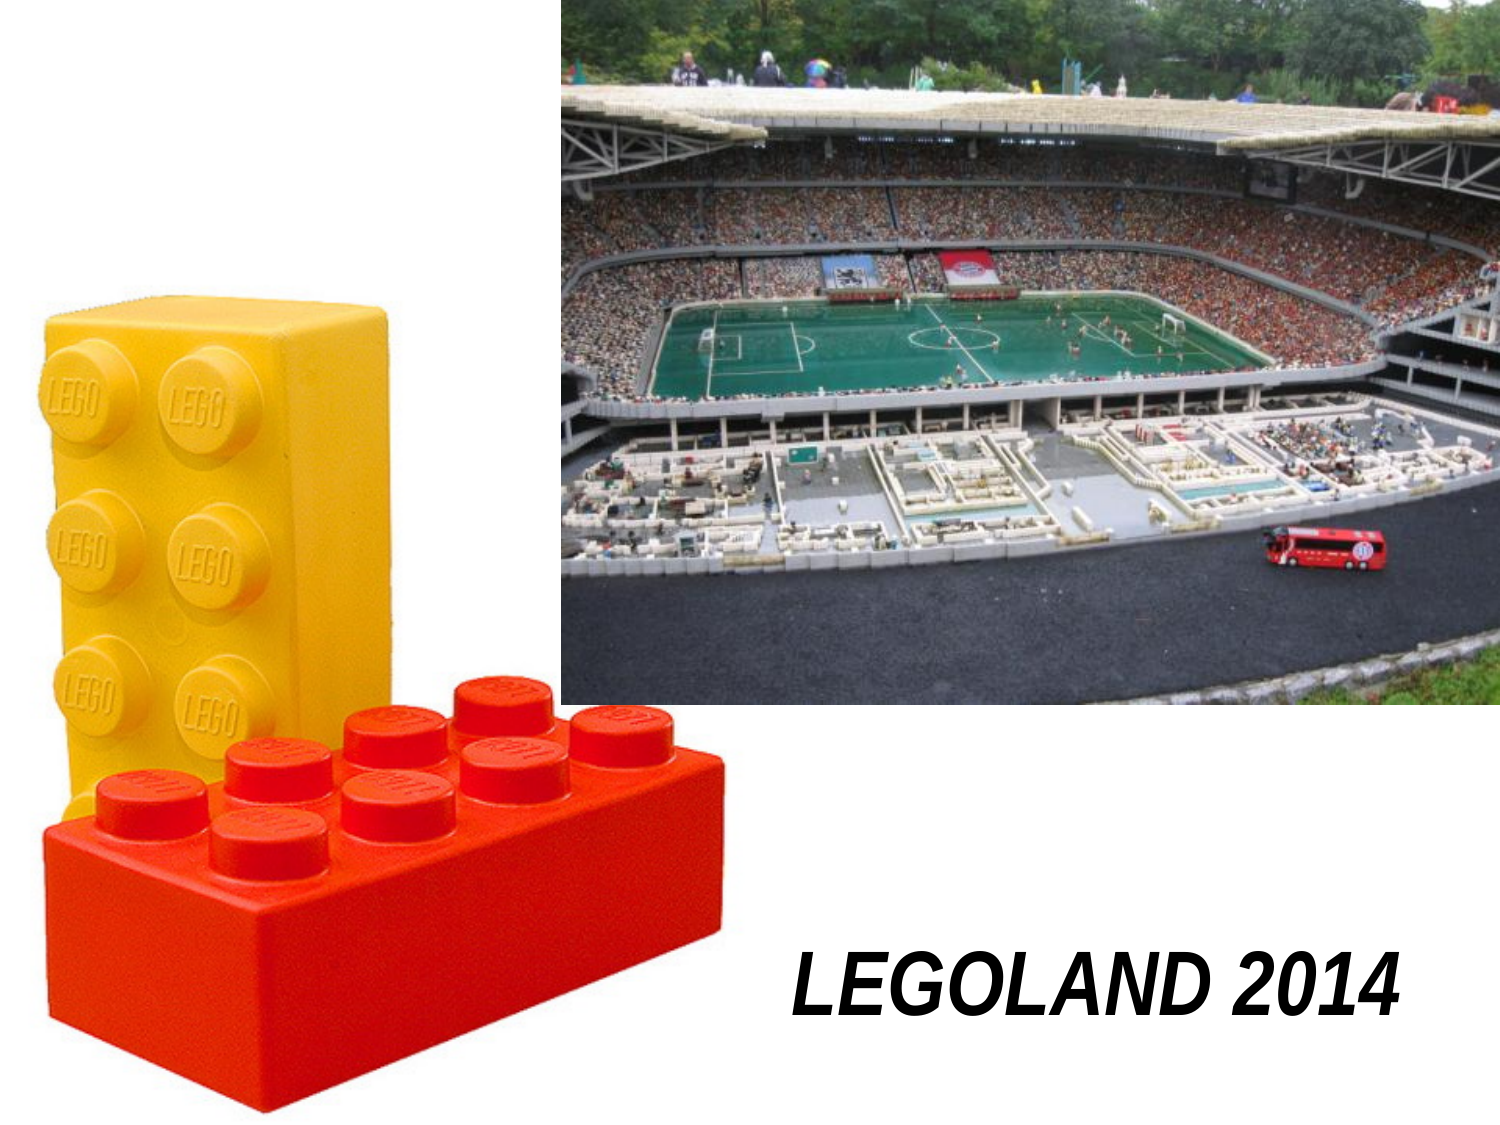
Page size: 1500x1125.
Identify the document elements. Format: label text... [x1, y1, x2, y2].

text_box LEGOLAND 2014 [776, 916, 1417, 1042]
picture [0, 0, 1500, 1125]
